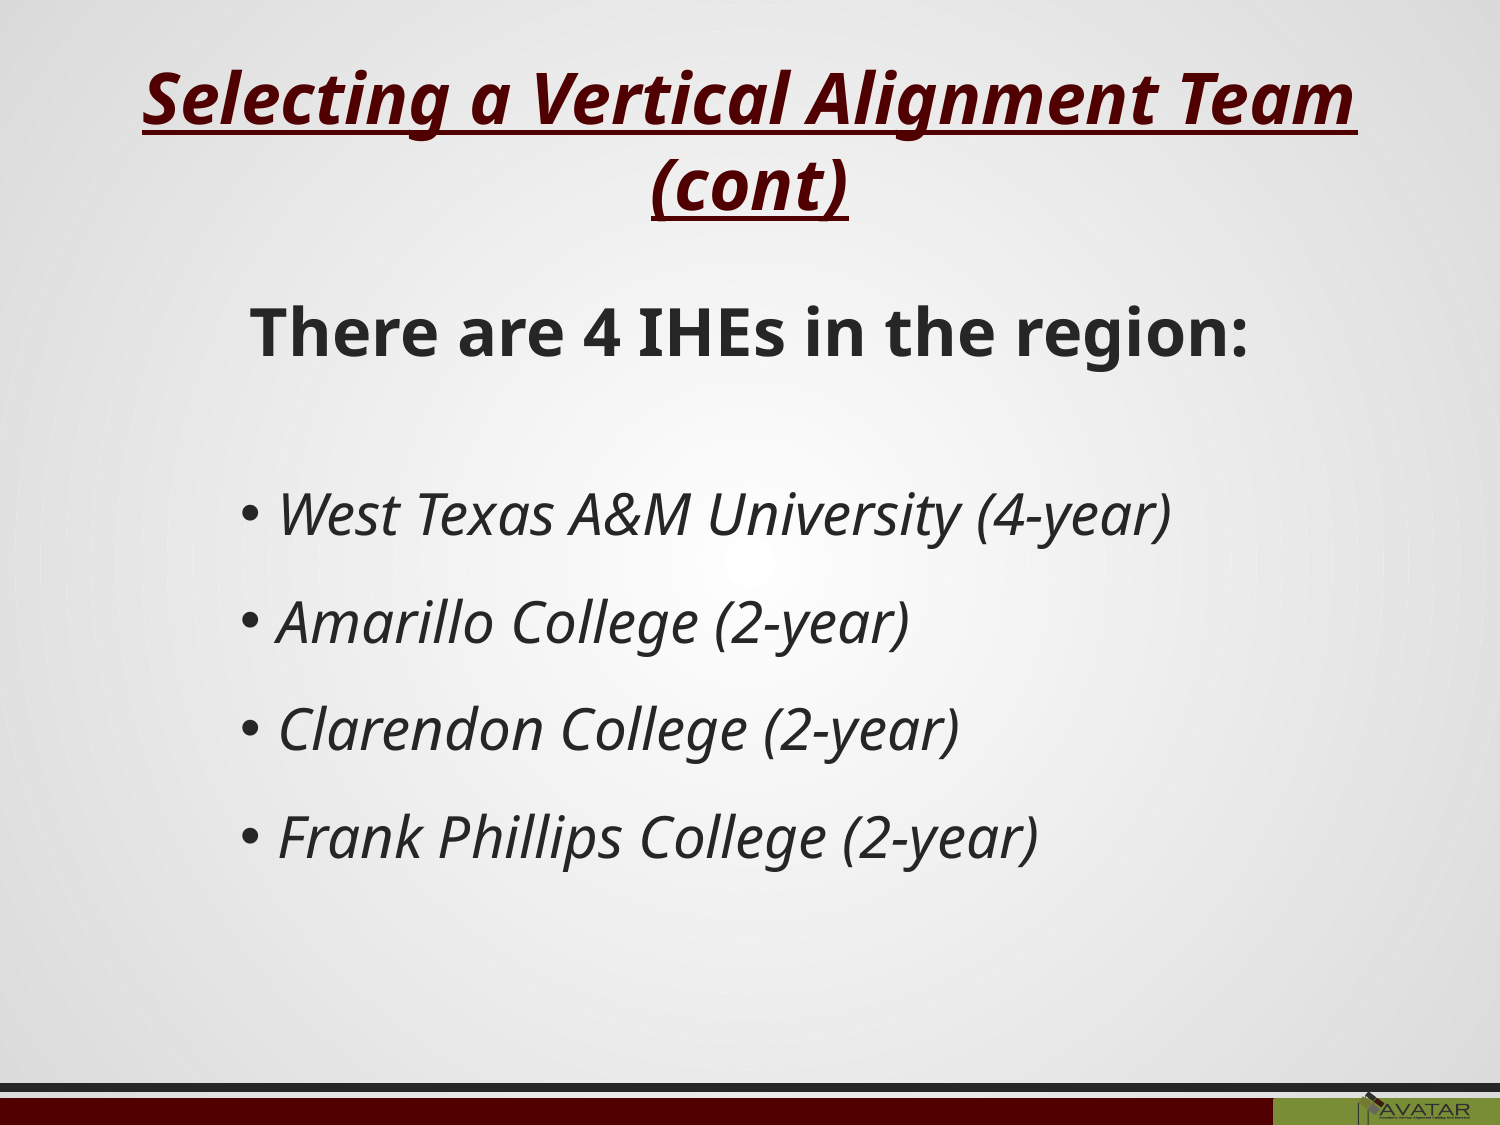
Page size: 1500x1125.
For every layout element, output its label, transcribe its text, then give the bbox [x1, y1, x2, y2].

title Selecting a Vertical Alignment Team (cont) [75, 45, 1425, 233]
list There are 4 IHEs in the region: West Texas A&M University (4-year) Amarillo College (2-year) Clarendon College (2-year) Frank Phillips College (2-year) [75, 282, 1425, 1025]
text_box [0, 1087, 1500, 1125]
